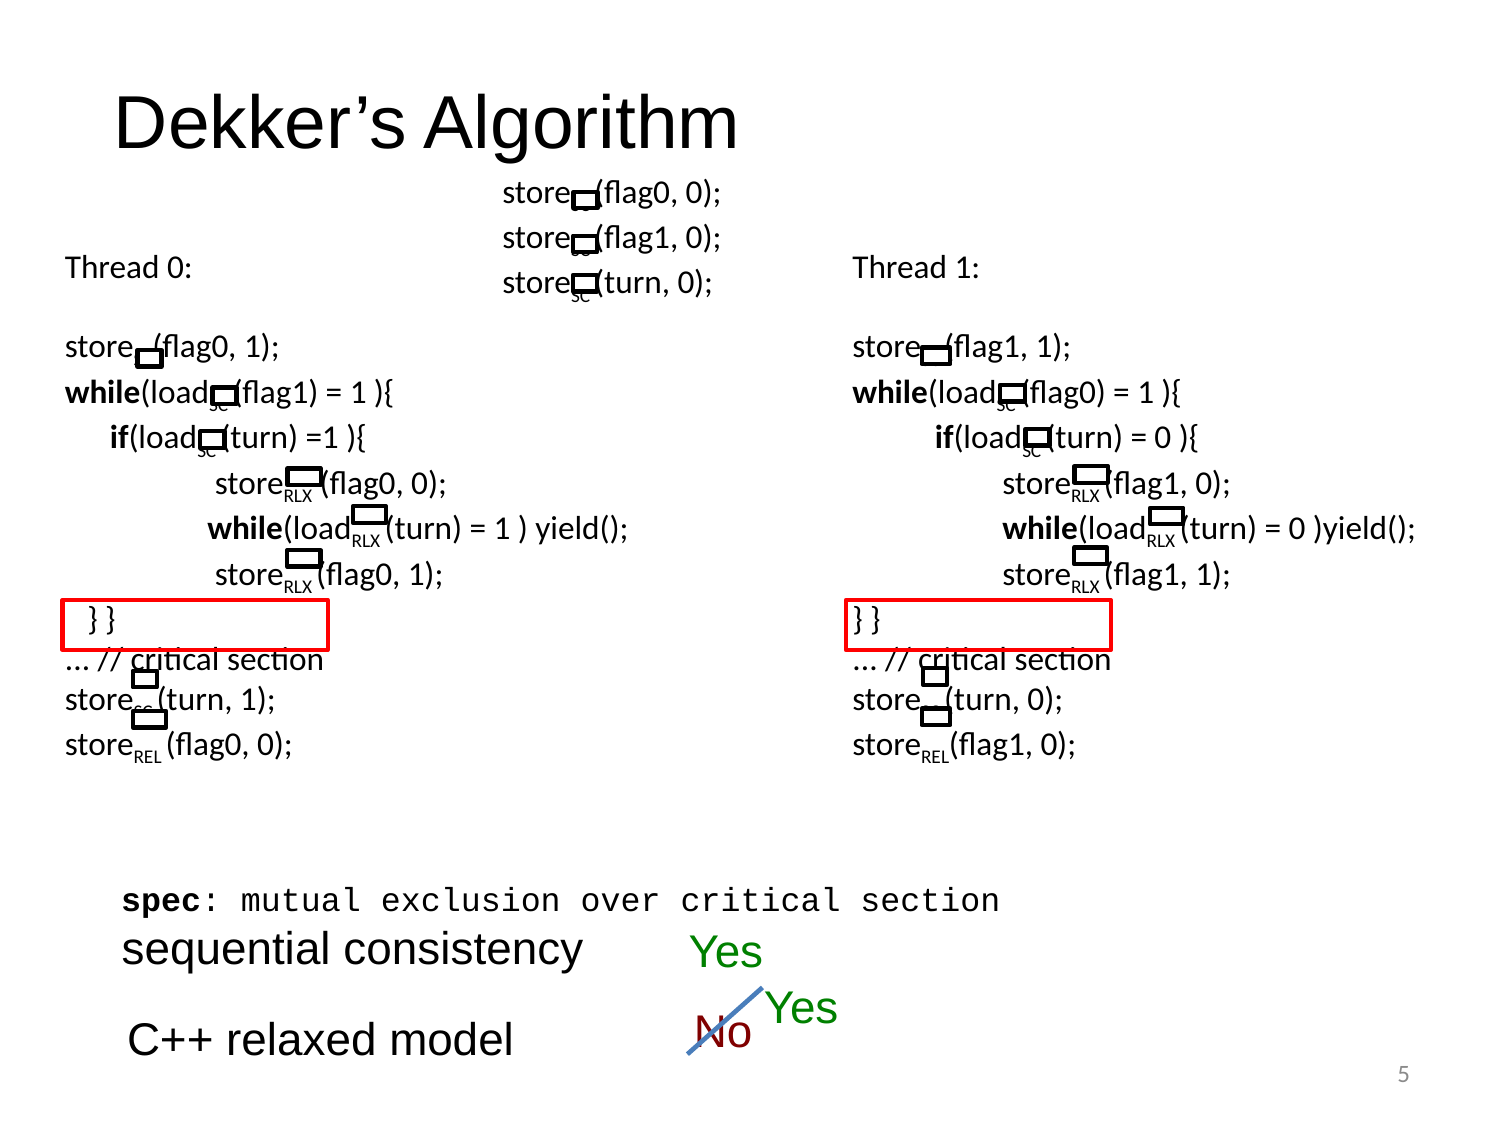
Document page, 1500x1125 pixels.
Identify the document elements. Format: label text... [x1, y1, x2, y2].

text_box [1023, 427, 1052, 448]
text_box [131, 669, 159, 689]
text_box [285, 466, 323, 487]
text_box C++ relaxed model [113, 1003, 528, 1072]
text_box [285, 548, 323, 569]
text_box [998, 383, 1027, 404]
text_box [571, 234, 599, 254]
text_box [351, 504, 388, 525]
text_box [1072, 545, 1109, 566]
text_box [1148, 506, 1185, 526]
text_box [135, 348, 164, 369]
text_box sequential consistency [108, 928, 598, 981]
text_box Thread 1: storeSC (flag1, 1); while(loadSC (flag0) = 1 ){ if(loadSC (turn) = 0 ){ storeRLX (flag1, 0); while(loadRLX (turn) = 0 )yield(); storeRLX (flag1, 1); } } ... // critical section storeSC (turn, 0); storeREL(flag1, 0); [837, 237, 1500, 776]
text_box [198, 429, 227, 450]
text_box Yes [750, 970, 853, 1040]
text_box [687, 987, 763, 1055]
text_box [921, 666, 949, 687]
text_box [920, 345, 952, 366]
text_box No [680, 995, 767, 1064]
text_box [210, 385, 239, 406]
text_box [131, 709, 168, 730]
text_box [571, 273, 599, 294]
text_box Yes [675, 928, 777, 983]
text_box Dekker’s Algorithm [100, 37, 1438, 200]
text_box [1072, 464, 1110, 485]
slide_number 5 [1074, 1042, 1425, 1103]
text_box [920, 706, 952, 727]
text_box [60, 598, 330, 652]
text_box storeSC (flag0, 0); storeSC (flag1, 0); storeSC (turn, 0); [487, 200, 1238, 314]
text_box spec: mutual exclusion over critical section [107, 871, 1333, 928]
text_box Thread 0: storeSC(flag0, 1); while(loadSC (flag1) = 1 ){ if(loadSC (turn) =1 ){ storeRLX (flag0, 0); while(loadRLX (turn) = 1 ) yield(); storeRLX (flag0, 1); } } ... // critical section storeSC (turn, 1); storeREL (flag0, 0); [49, 237, 800, 776]
text_box [844, 598, 1113, 652]
text_box [571, 190, 600, 210]
